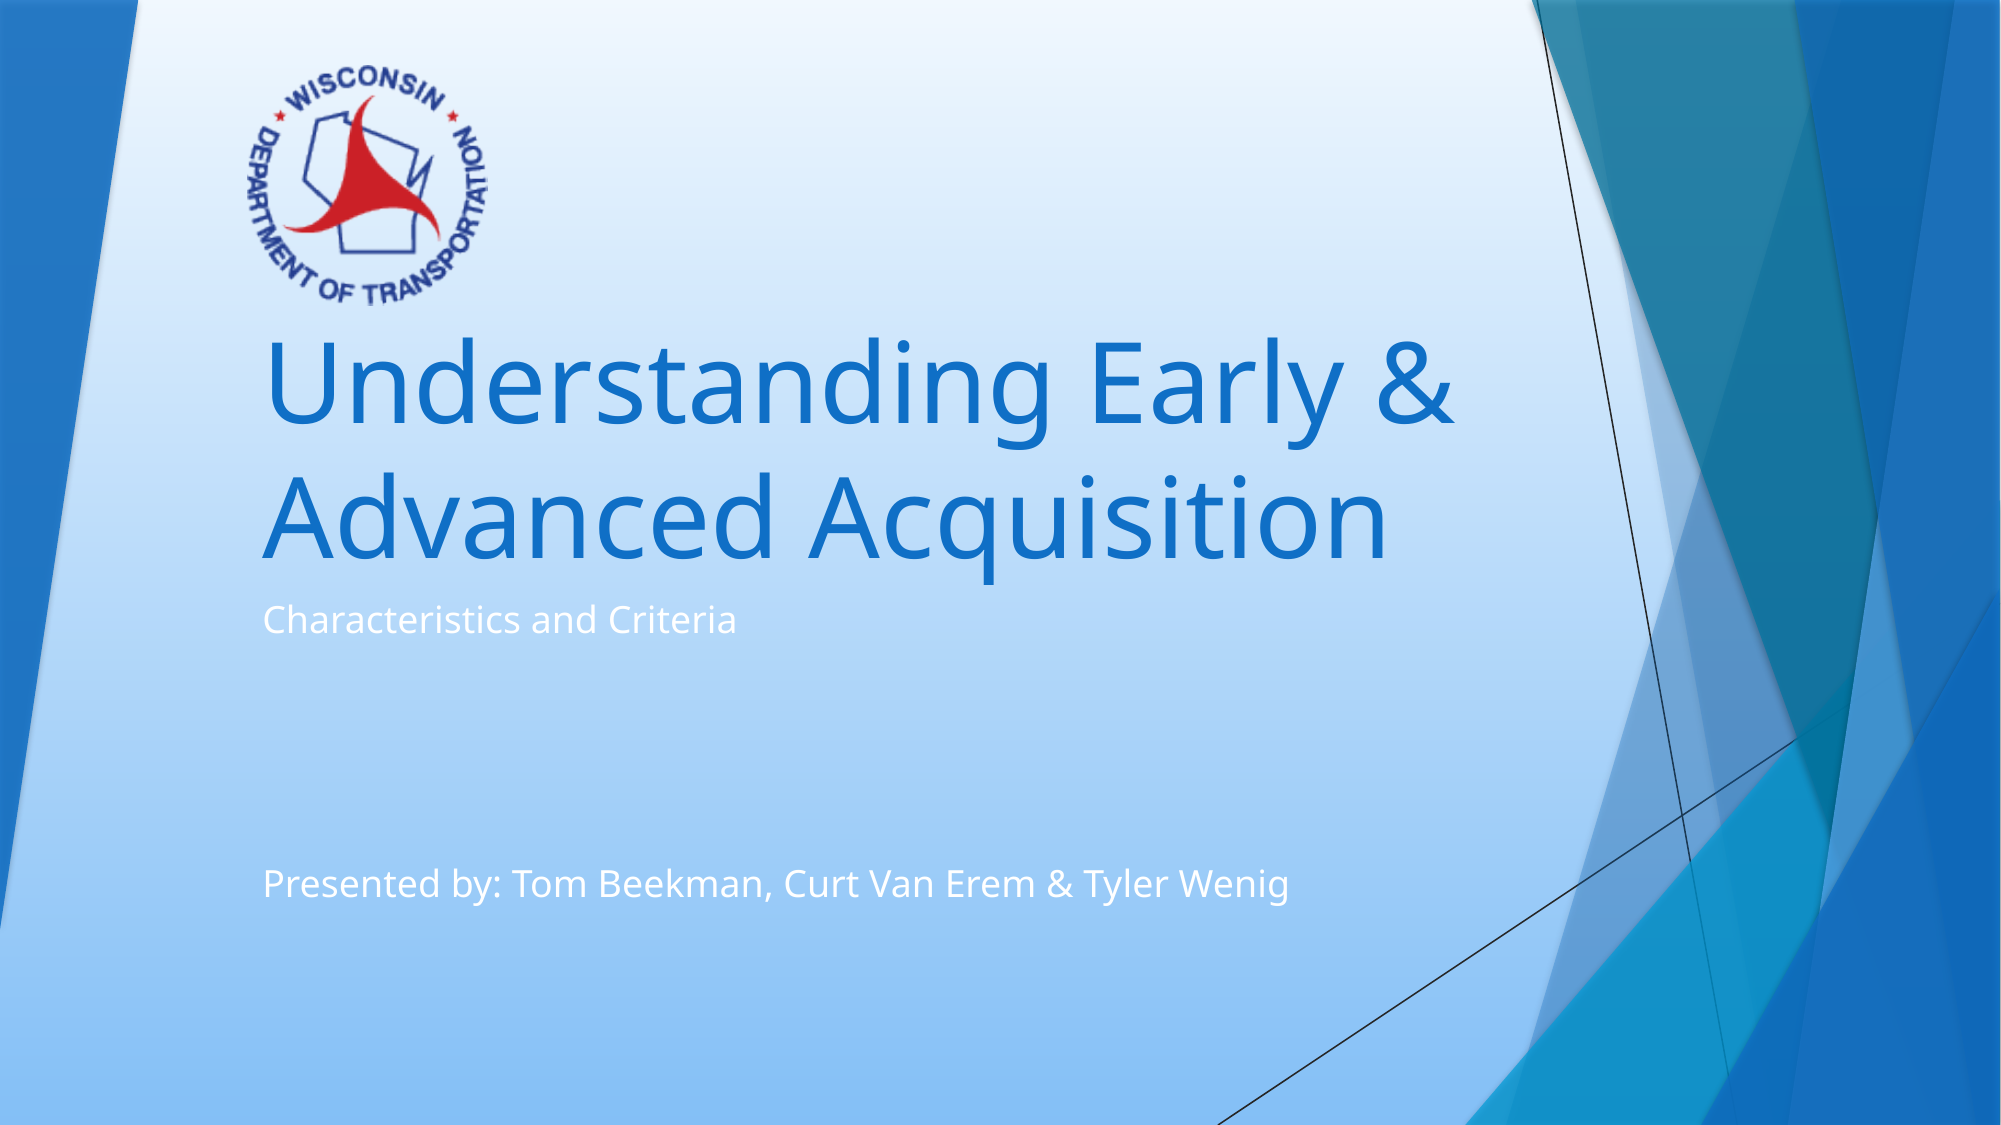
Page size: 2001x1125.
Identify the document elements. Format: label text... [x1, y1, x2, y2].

picture [246, 64, 488, 306]
subtitle Characteristics and Criteria Presented by: Tom Beekman, Curt Van Erem & Tyler Wenig [247, 588, 1522, 989]
title Understanding Early & Advanced Acquisition [247, 226, 1563, 589]
